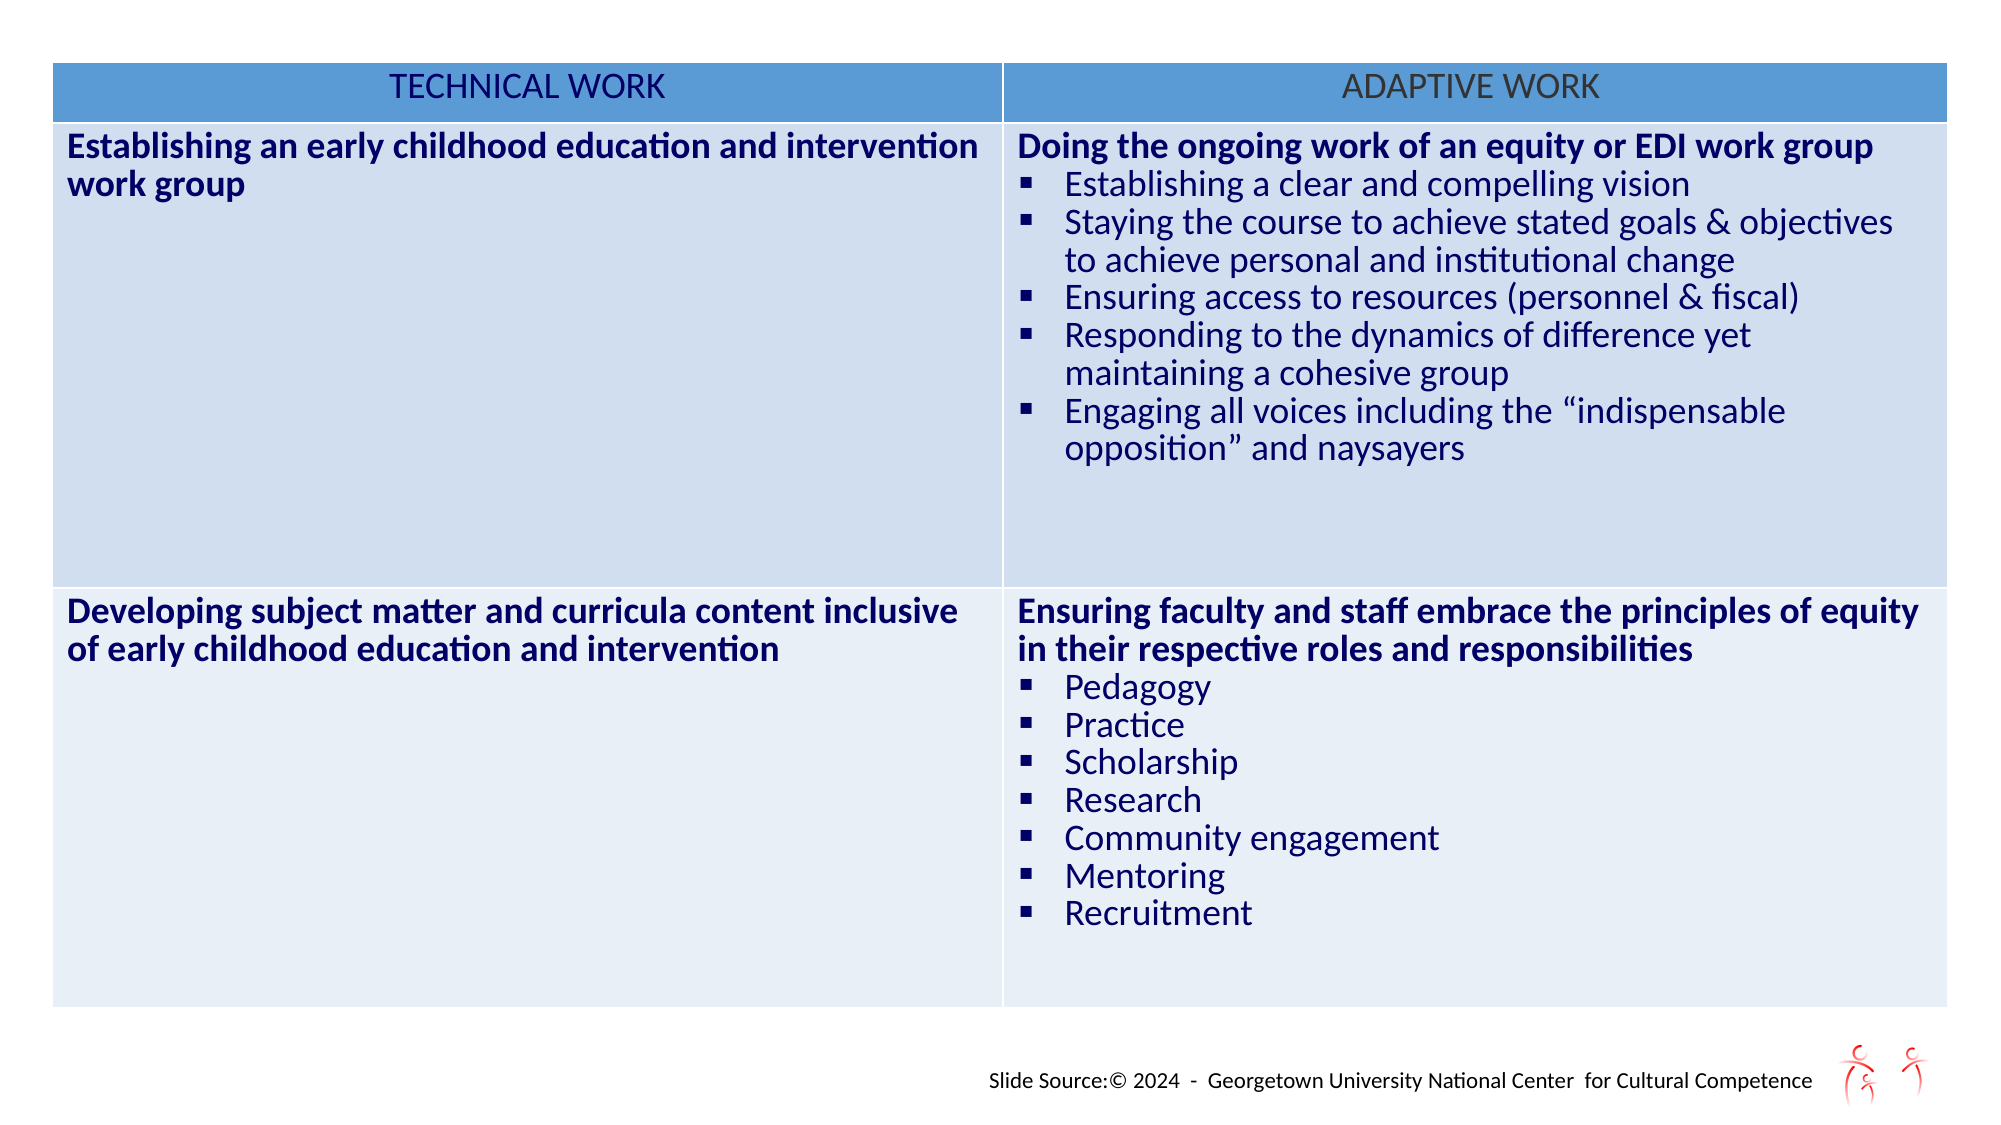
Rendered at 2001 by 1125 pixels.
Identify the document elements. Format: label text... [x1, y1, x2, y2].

table_cell Ensuring faculty and staff embrace the principles of equity in their respective roles and responsibilities Pedagogy Practice Scholarship Research Community engagement Mentoring Recruitment [1004, 589, 1947, 1007]
table_cell Developing subject matter and curricula content inclusive of early childhood education and intervention [53, 589, 1002, 1007]
table_cell Doing the ongoing work of an equity or EDI work group Establishing a clear and compelling vision Staying the course to achieve stated goals & objectives to achieve personal and institutional change Ensuring access to resources (personnel & fiscal) Responding to the dynamics of difference yet maintaining a cohesive group Engaging all voices including the “indispensable opposition” and naysayers [1004, 124, 1947, 587]
picture [1833, 1042, 1932, 1108]
text_box Slide Source:© 2024 - Georgetown University National Center for Cultural Competence [954, 1057, 1829, 1101]
table_header TECHNICAL WORK [53, 63, 1002, 122]
table_header ADAPTIVE WORK [1004, 63, 1947, 122]
table_cell Establishing an early childhood education and intervention work group [53, 124, 1002, 587]
